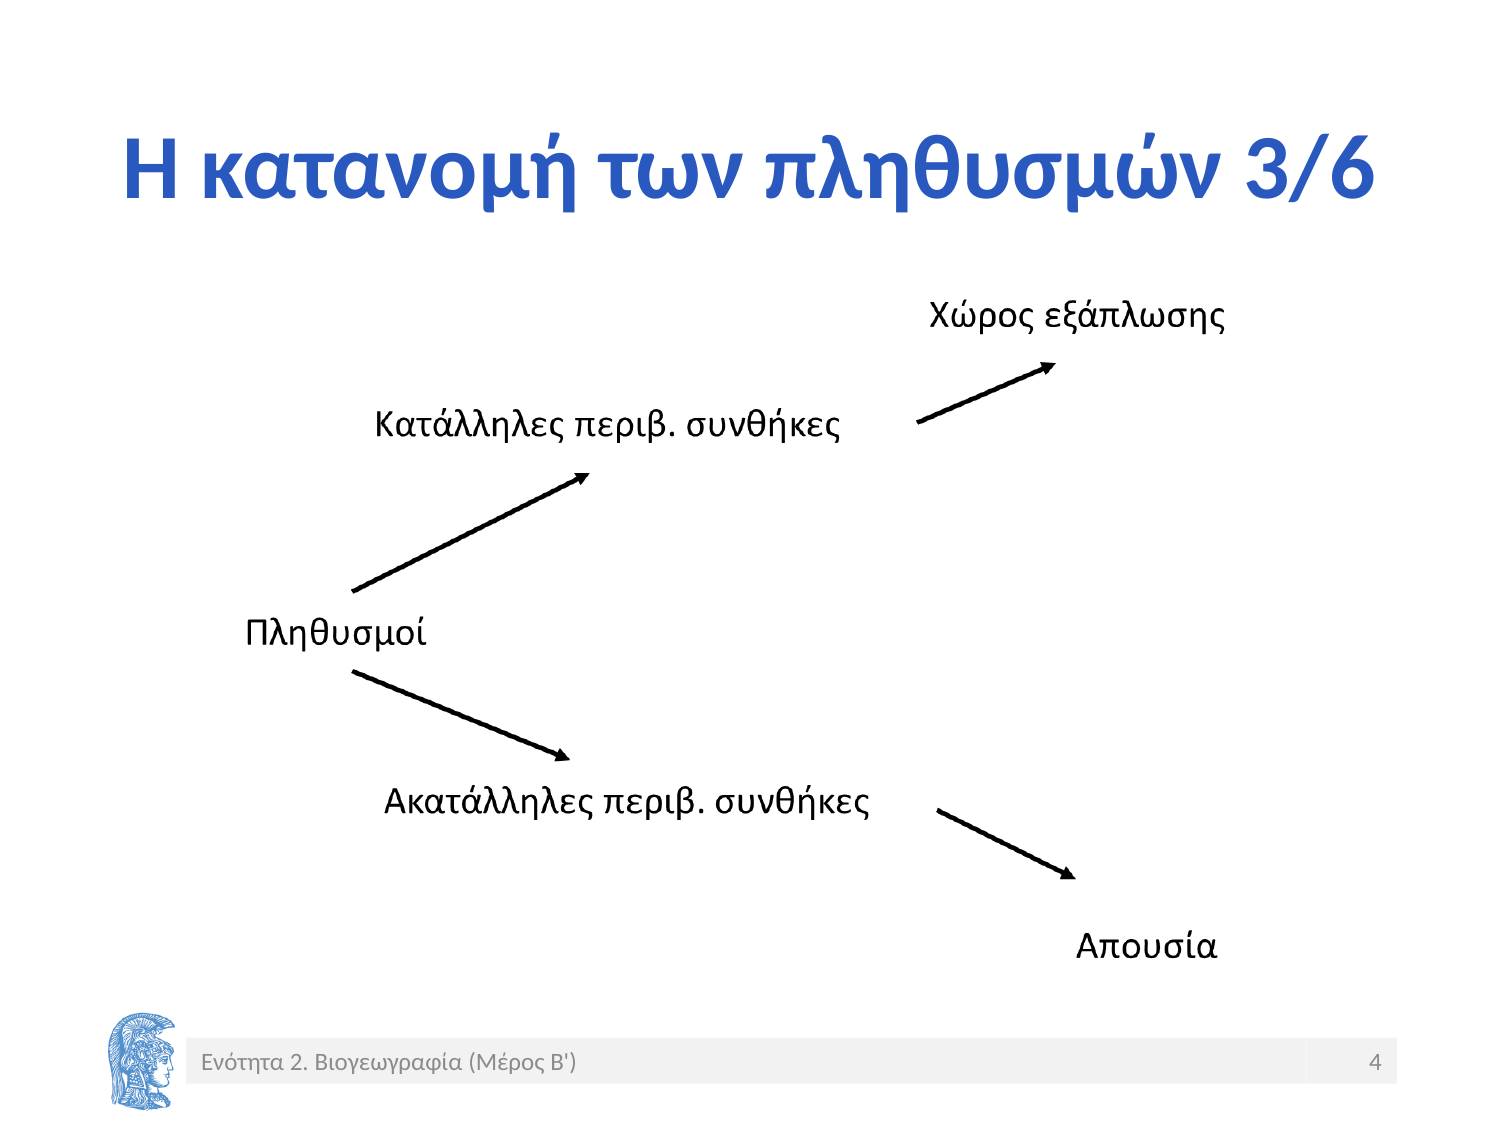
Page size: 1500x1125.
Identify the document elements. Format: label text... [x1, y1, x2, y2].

slide_number 4 [1306, 1037, 1397, 1084]
footer Ενότητα 2. Βιογεωγραφία (Μέρος Β') [186, 1037, 1306, 1084]
title Η κατανομή των πληθυσμών 3/6 [103, 59, 1397, 278]
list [220, 277, 1249, 992]
picture [103, 1011, 186, 1114]
